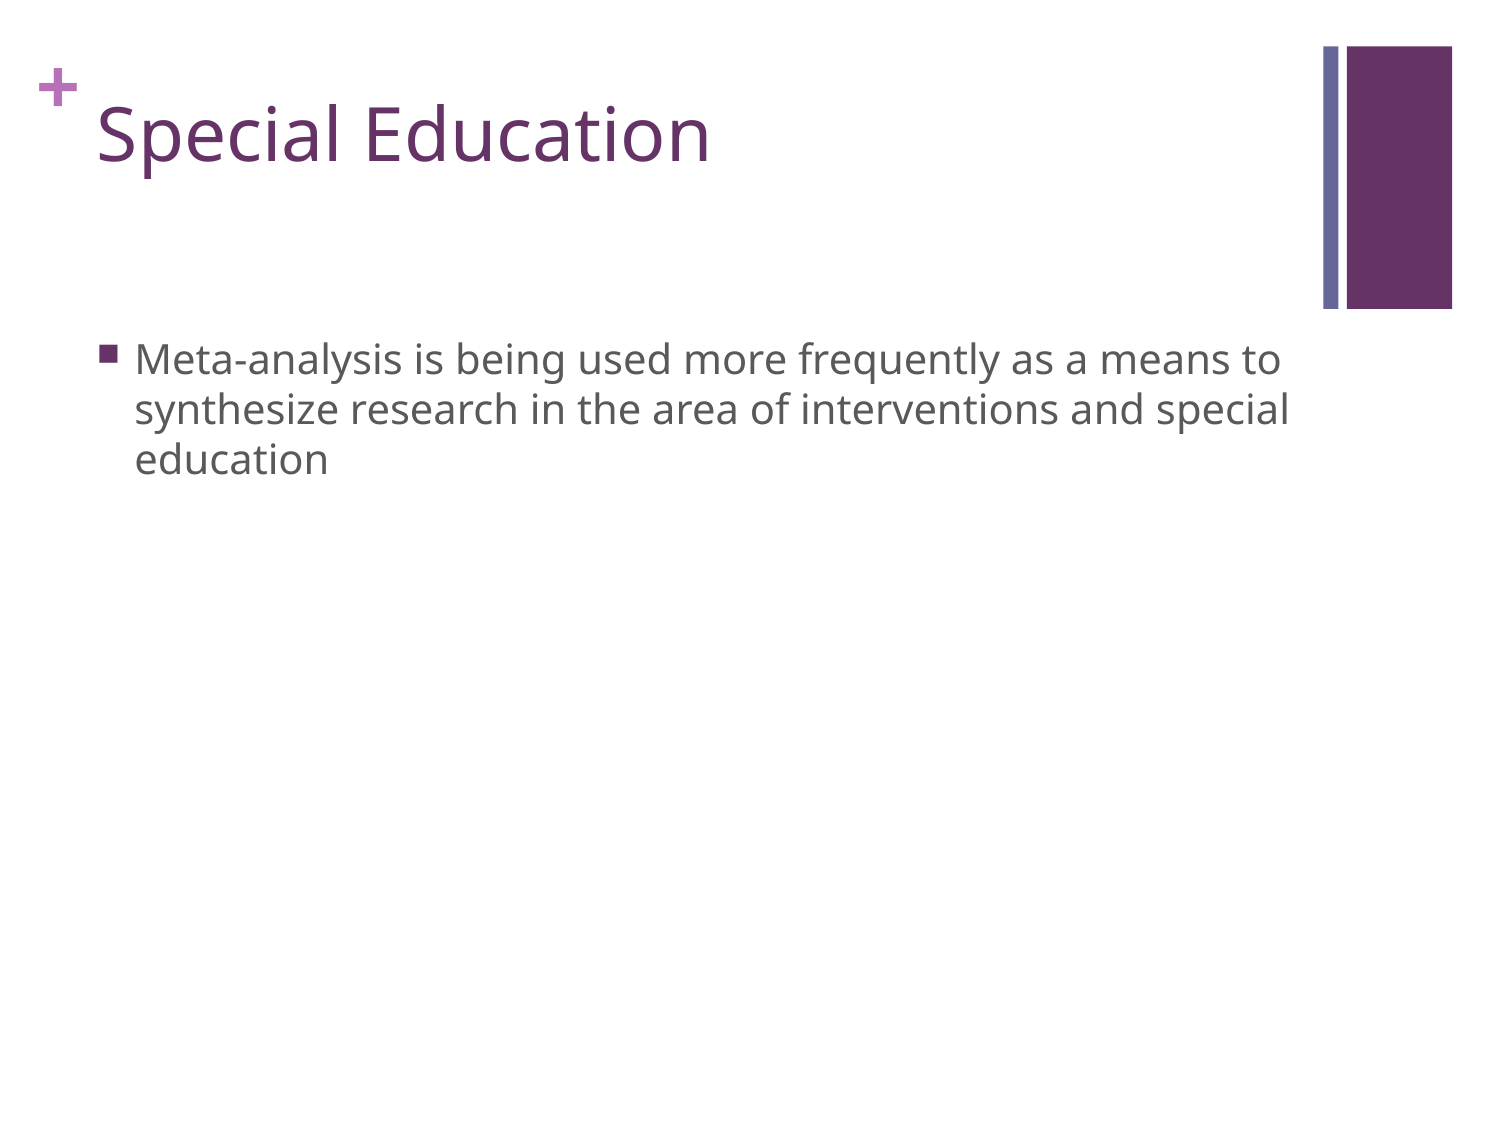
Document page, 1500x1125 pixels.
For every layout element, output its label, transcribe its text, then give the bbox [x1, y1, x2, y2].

list Meta-analysis is being used more frequently as a means to synthesize research in the area of interventions and special education [81, 324, 1322, 1005]
title Special Education [81, 79, 1322, 263]
